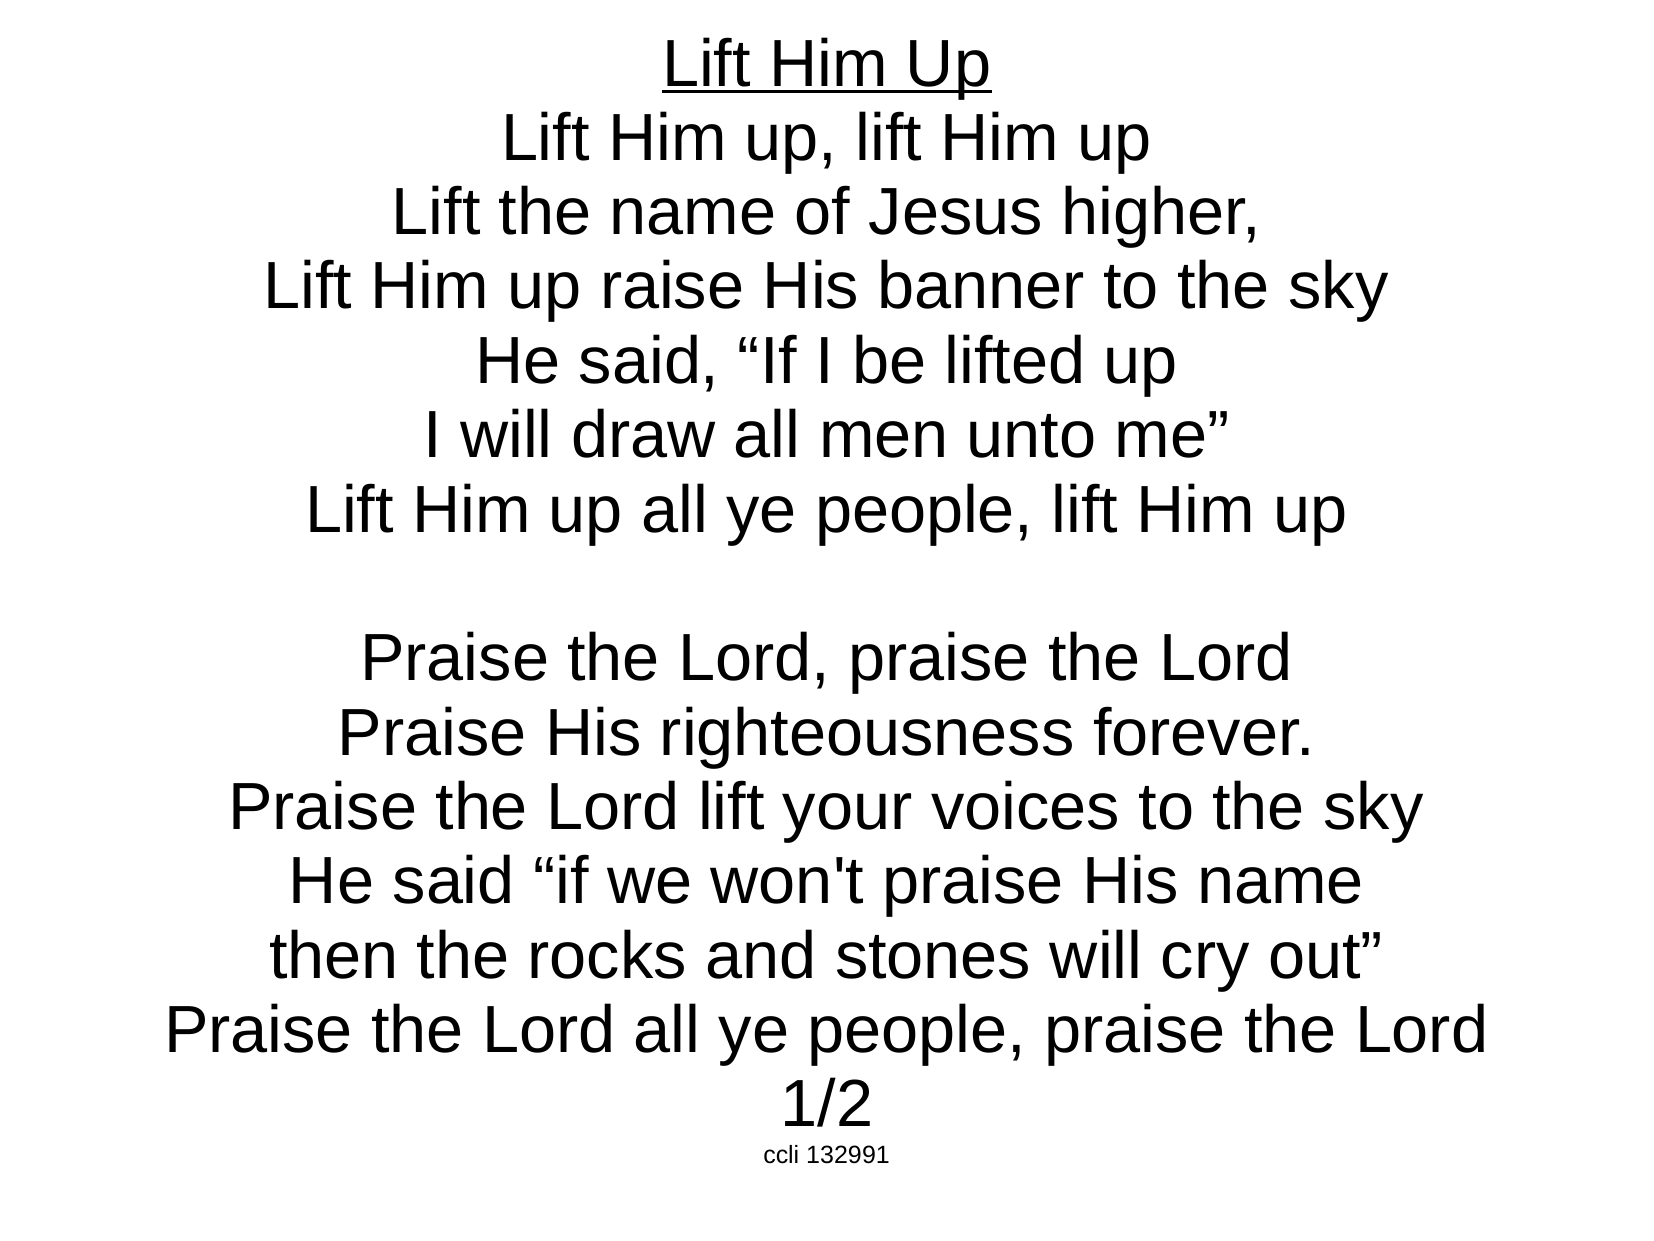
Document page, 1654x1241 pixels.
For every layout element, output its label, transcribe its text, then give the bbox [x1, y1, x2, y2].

text_box Lift Him Up Lift Him up, lift Him up Lift the name of Jesus higher, Lift Him up raise His banner to the sky He said, “If I be lifted up I will draw all men unto me” Lift Him up all ye people, lift Him up Praise the Lord, praise the Lord Praise His righteousness forever. Praise the Lord lift your voices to the sky He said “if we won't praise His name then the rocks and stones will cry out” Praise the Lord all ye people, praise the Lord 1/2 ccli 132991 [0, 14, 1654, 1179]
